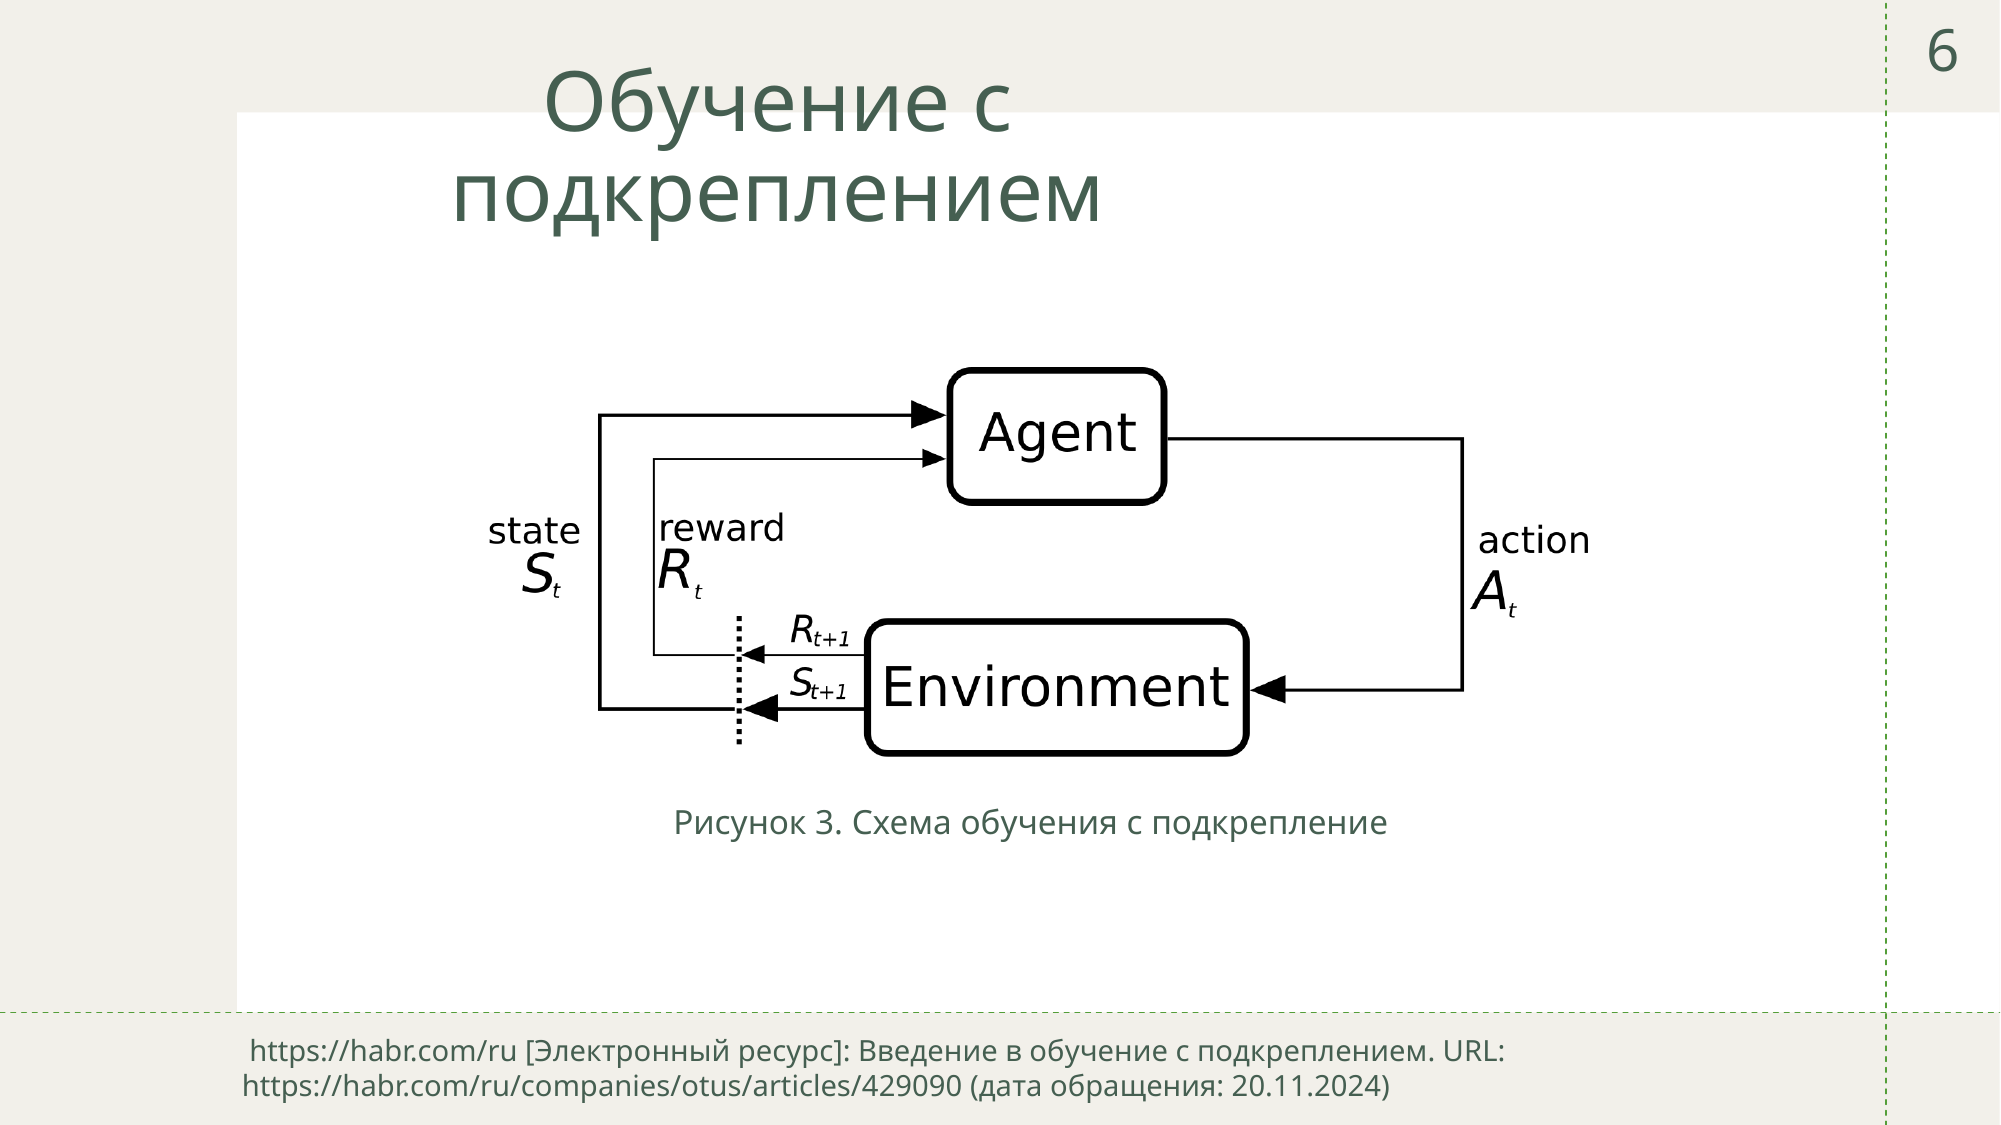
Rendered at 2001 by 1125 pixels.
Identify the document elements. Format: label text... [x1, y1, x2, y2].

title Обучение с подкреплением [193, 136, 1362, 248]
picture [460, 303, 1602, 822]
slide_number 6 [1886, 0, 2000, 110]
